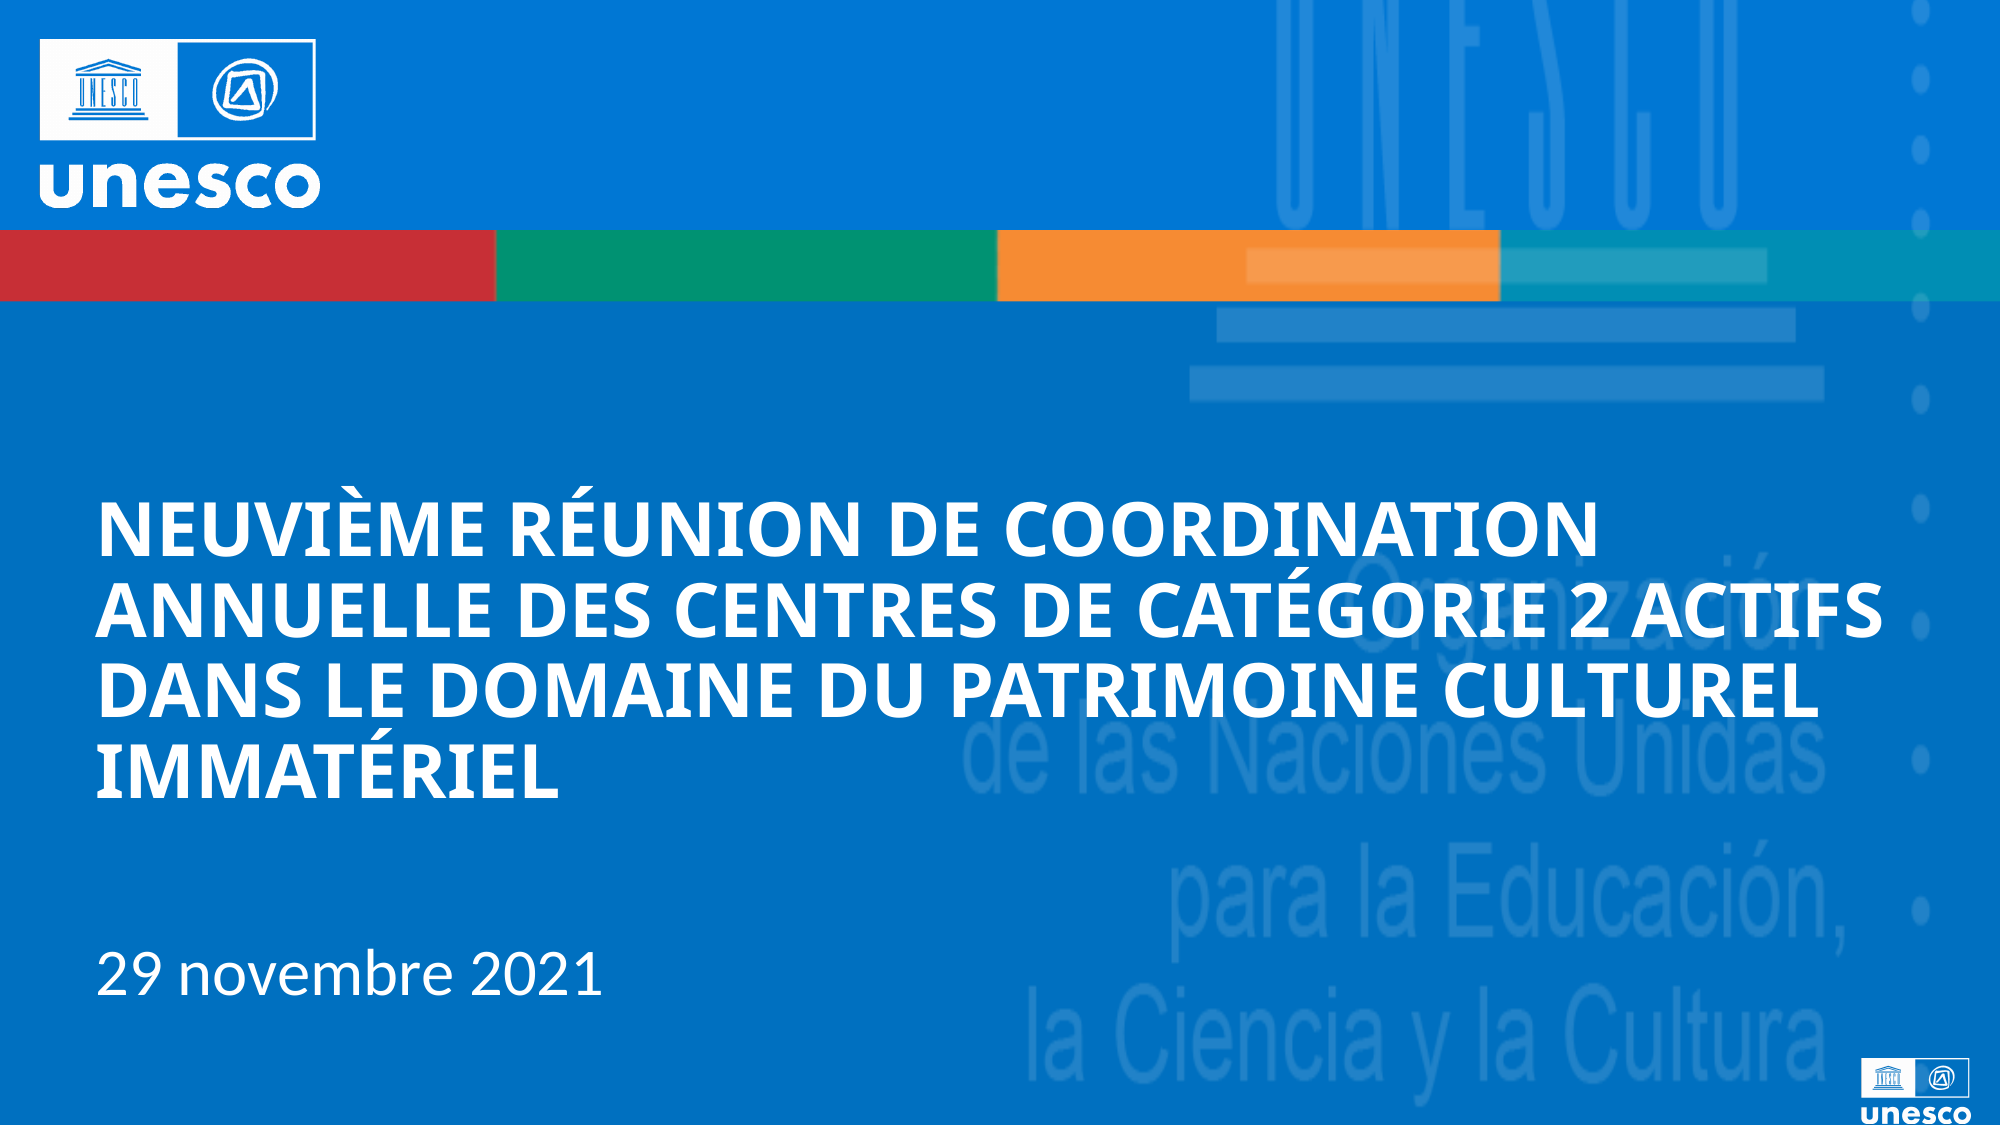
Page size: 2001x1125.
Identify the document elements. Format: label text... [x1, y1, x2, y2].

picture [0, 230, 1766, 301]
picture [1914, 294, 1928, 301]
picture [1914, 230, 1927, 237]
picture [1861, 1058, 1971, 1125]
text_box NEUVIÈME réunion de coordination annuelle des centres de catégorie 2 actifs dans le domaine du patrimoine culturel immatériel 29 novembre 2021 [80, 372, 1956, 1018]
picture [39, 39, 320, 210]
